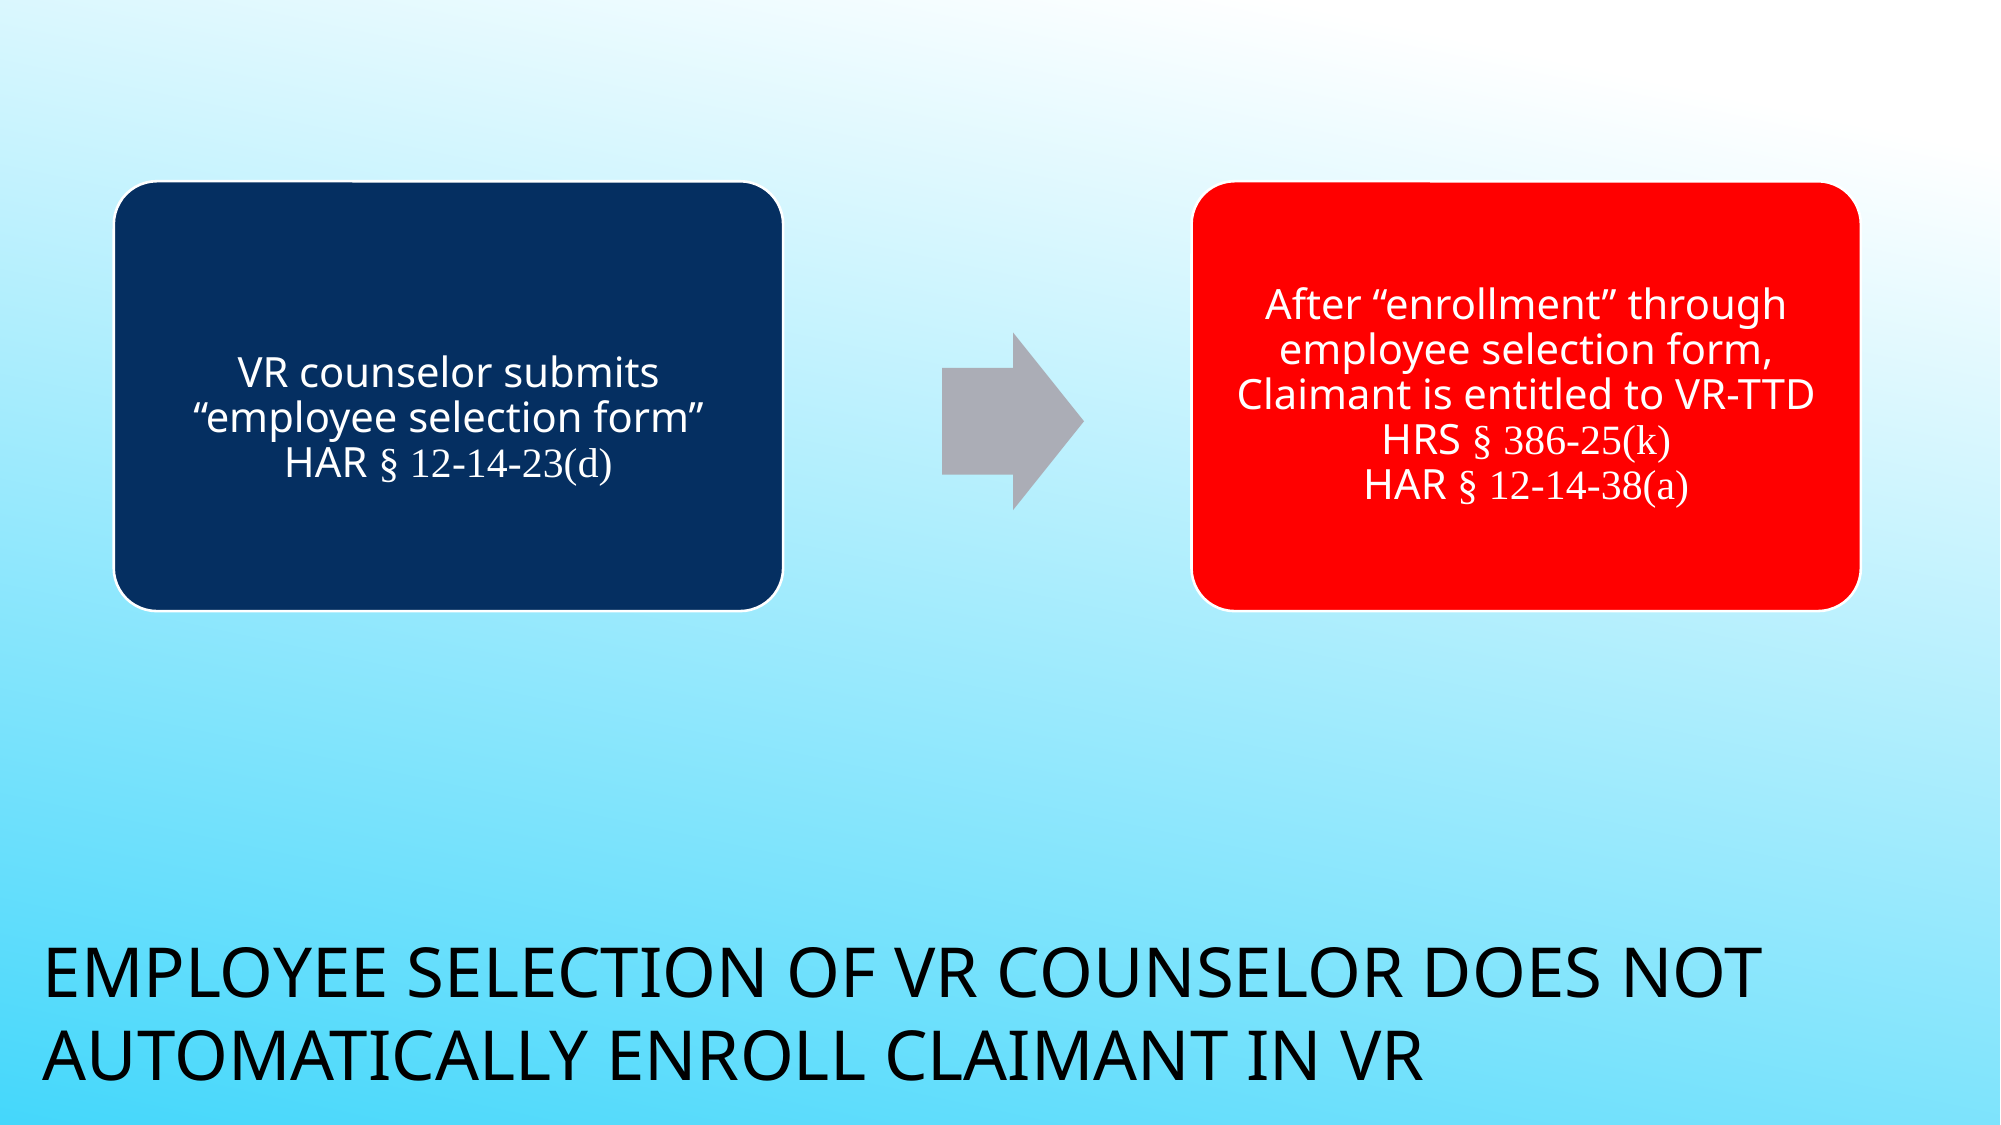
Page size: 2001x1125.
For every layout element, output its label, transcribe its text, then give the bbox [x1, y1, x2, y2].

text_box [1191, 180, 1862, 612]
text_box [113, 180, 784, 612]
title Employee selection of vr counselor does not automatically enroll claimant in vr [27, 920, 1958, 1103]
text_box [941, 332, 1085, 511]
